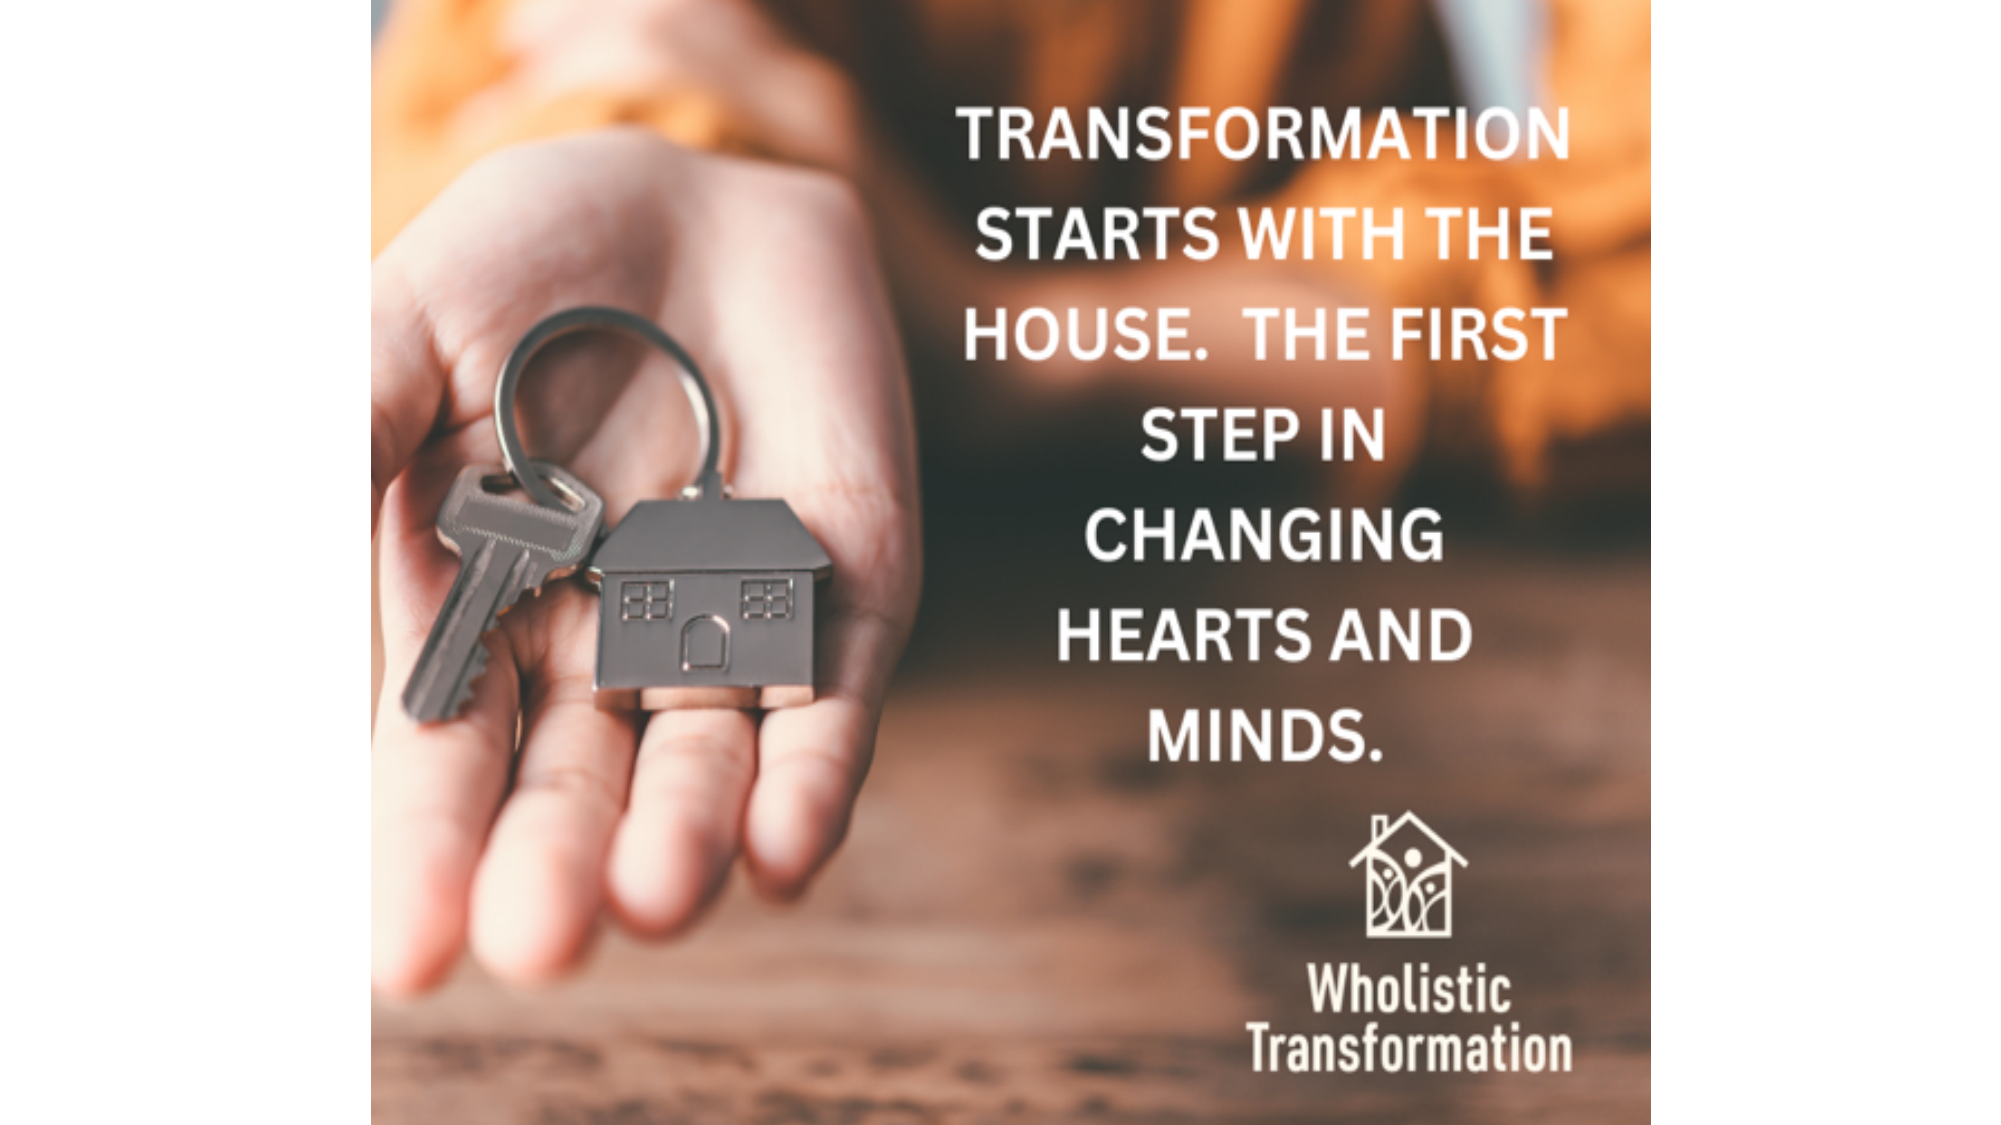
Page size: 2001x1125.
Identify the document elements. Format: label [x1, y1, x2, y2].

picture [370, 0, 1652, 1125]
